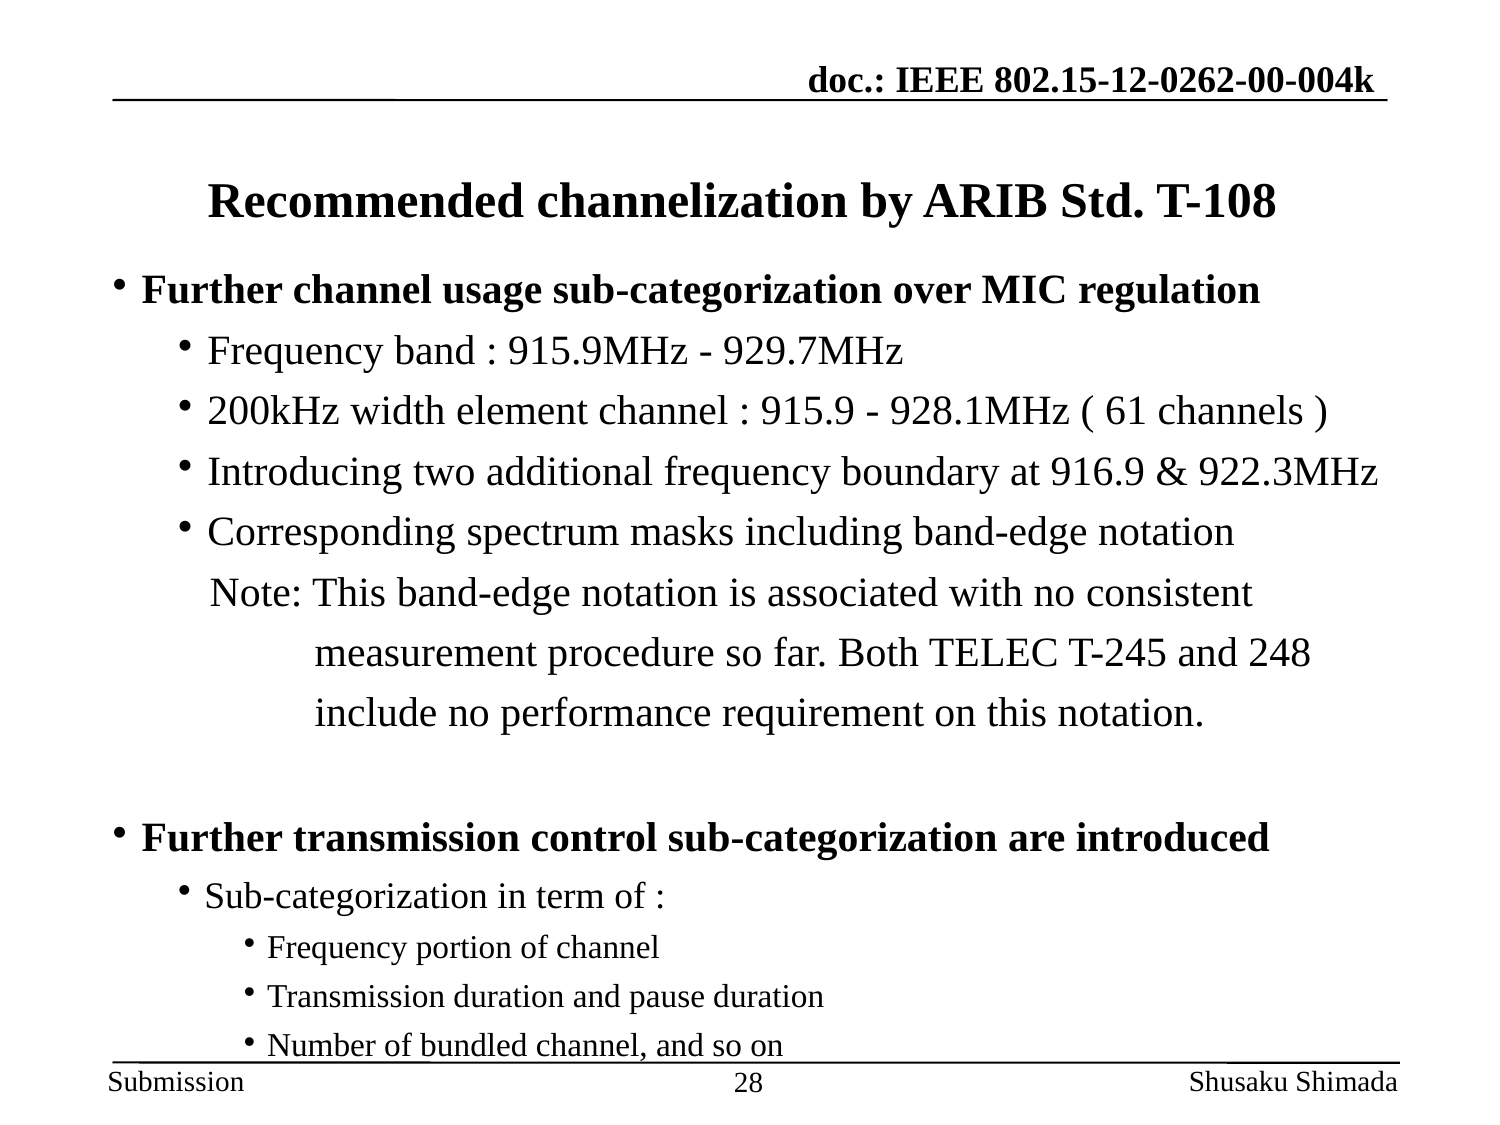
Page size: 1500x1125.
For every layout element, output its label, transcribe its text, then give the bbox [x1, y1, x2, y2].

slide_number 28 [572, 1062, 925, 1123]
subtitle Further channel usage sub-categorization over MIC regulation Frequency band : 915.9MHz - 929.7MHz 200kHz width element channel : 915.9 - 928.1MHz ( 61 channels ) Introducing two additional frequency boundary at 916.9 & 922.3MHz Corresponding spectrum masks including band-edge notation Note: This band-edge notation is associated with no consistent measurement procedure so far. Both TELEC T-245 and 248 include no performance requirement on this notation. Further transmission control sub-categorization are introduced Sub-categorization in term of : Frequency portion of channel Transmission duration and pause duration Number of bundled channel, and so on [112, 255, 1385, 1071]
title Recommended channelization by ARIB Std. T-108 [112, 109, 1385, 255]
footer Shusaku Shimada [1003, 1062, 1399, 1123]
